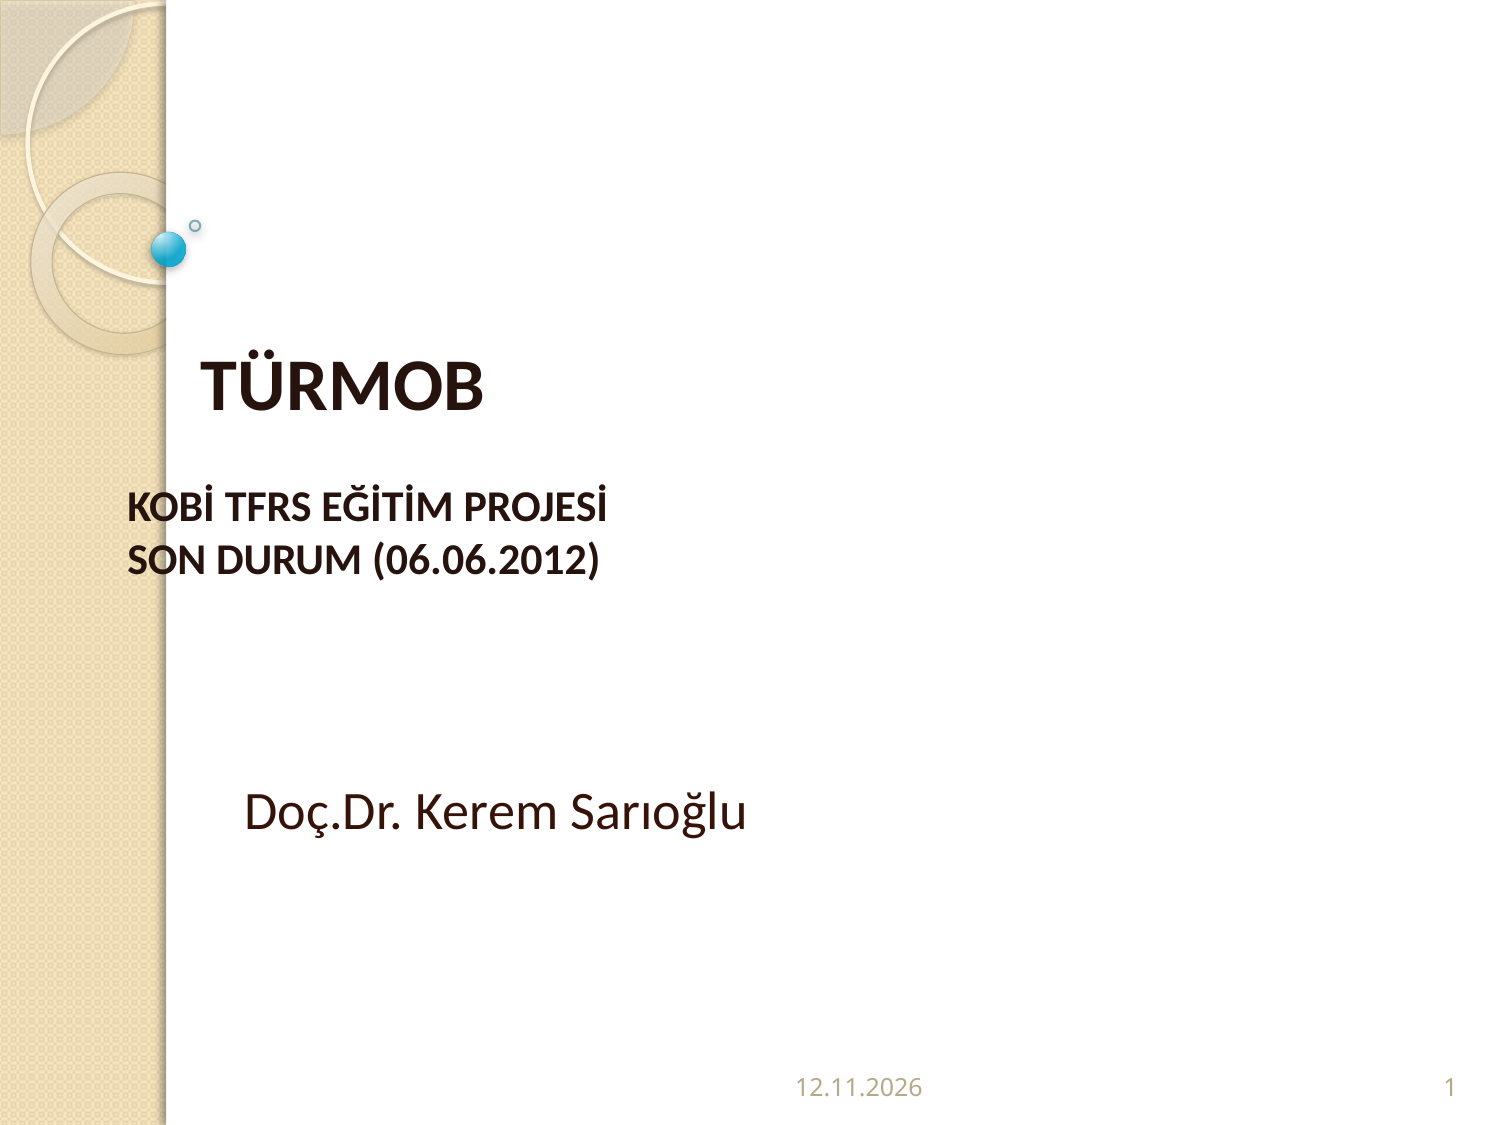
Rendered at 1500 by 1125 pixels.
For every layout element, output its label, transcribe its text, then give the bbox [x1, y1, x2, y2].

slide_number 1 [1413, 1034, 1488, 1113]
subtitle Doç.Dr. Kerem Sarıoğlu [225, 775, 1275, 925]
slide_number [587, 1034, 938, 1113]
title TÜRMOB KOBİ TFRS EĞİTİM PROJESİ SON DURUM (06.06.2012) [112, 326, 1388, 591]
